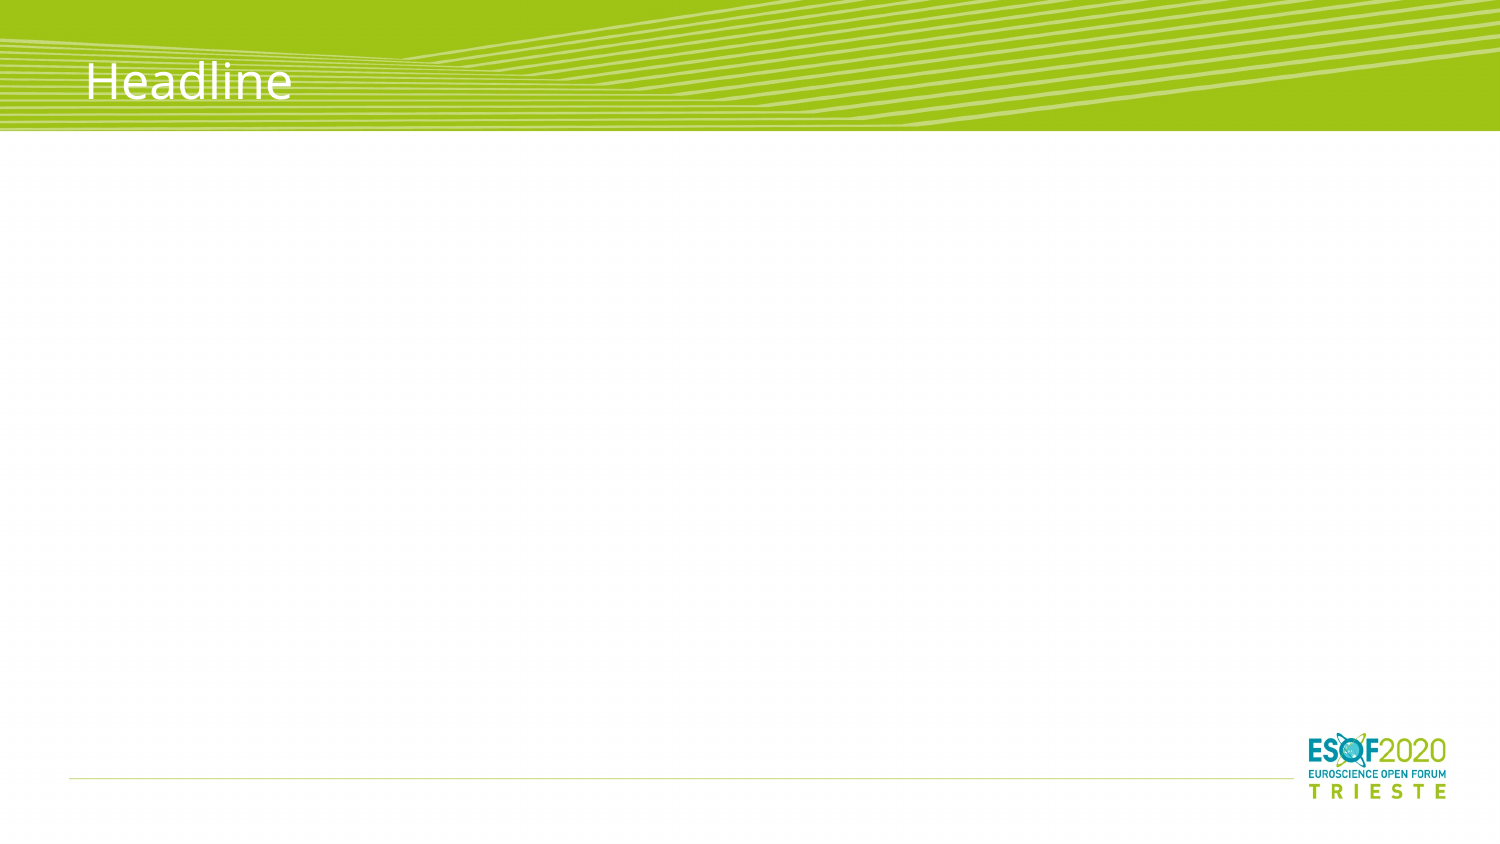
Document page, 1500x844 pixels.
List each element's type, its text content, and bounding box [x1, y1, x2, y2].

picture [0, 0, 1500, 844]
text_box Headline [69, 48, 1143, 133]
